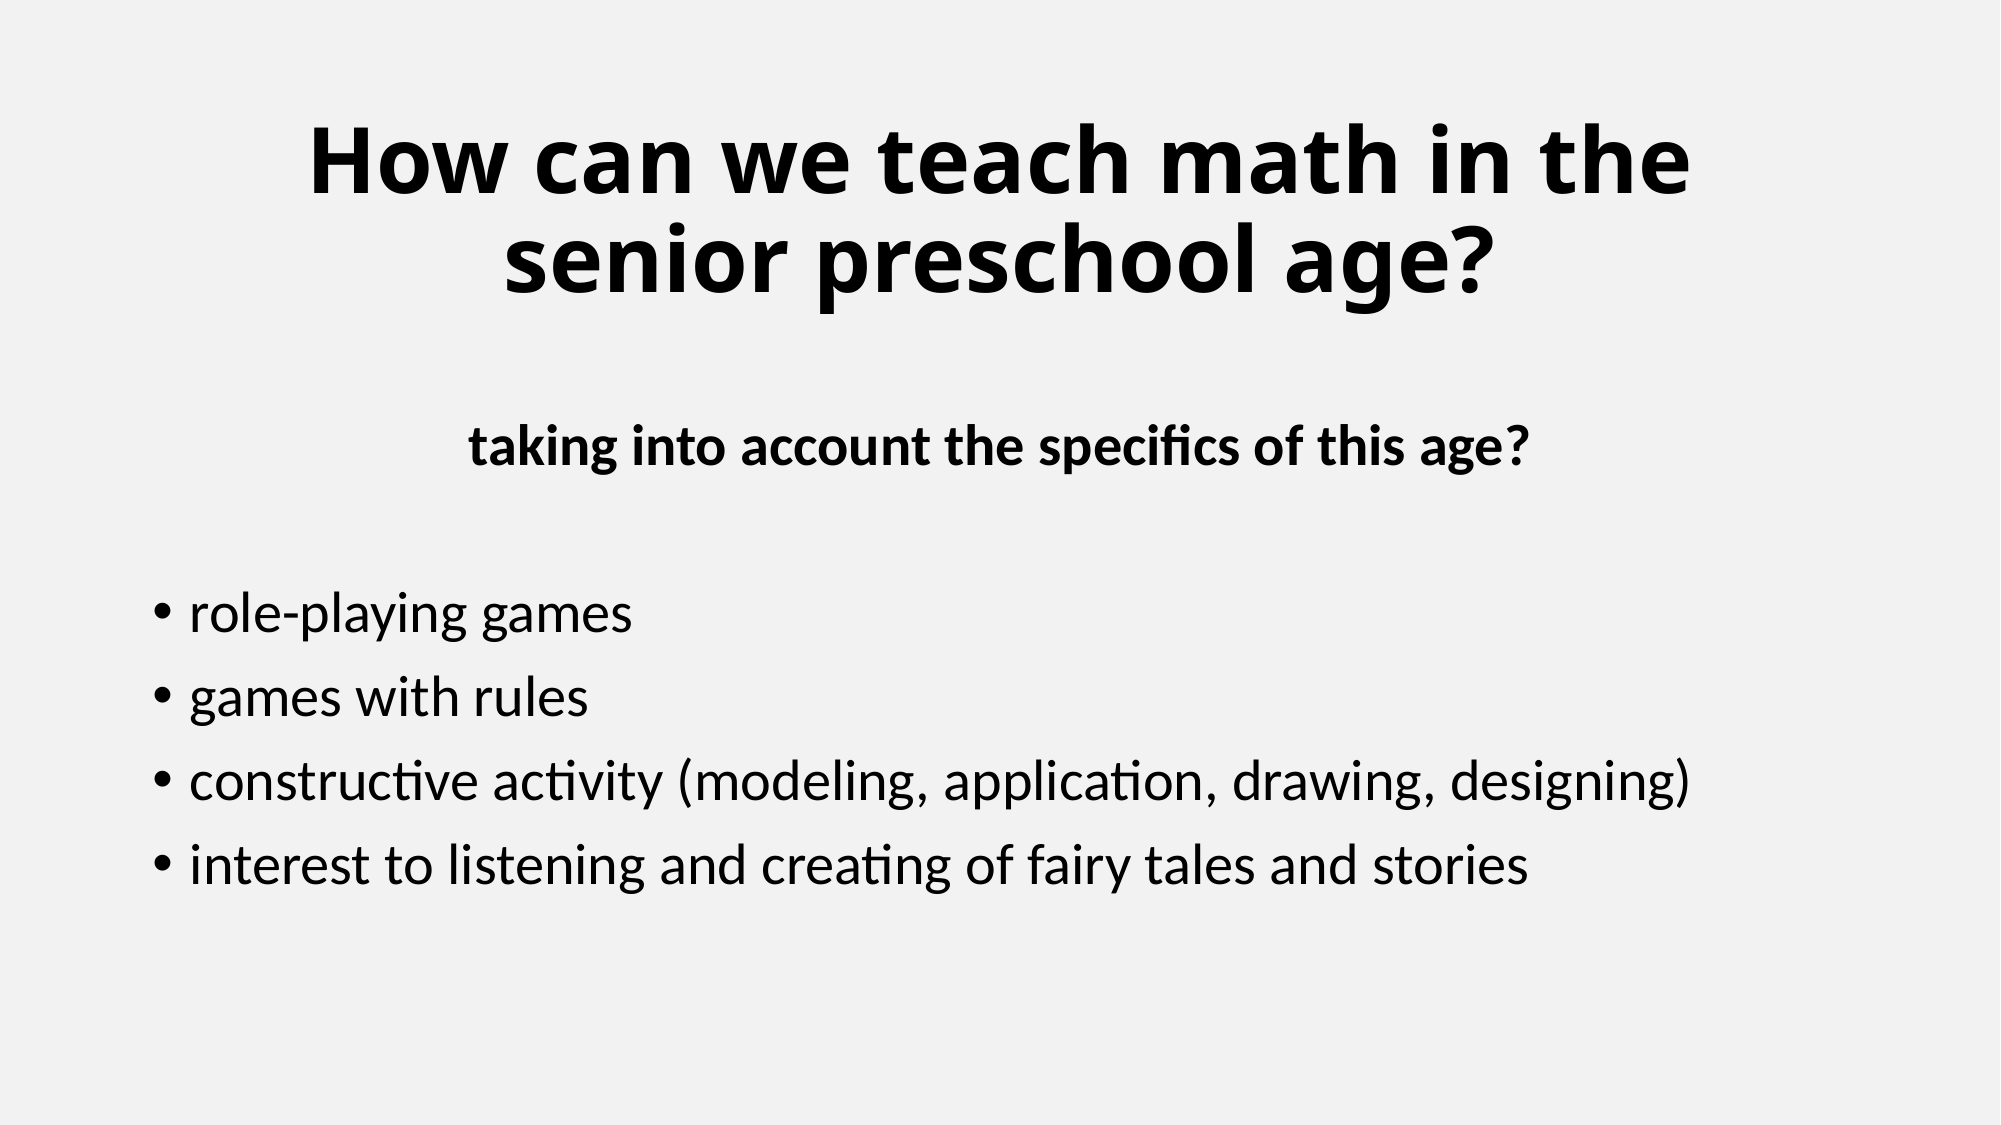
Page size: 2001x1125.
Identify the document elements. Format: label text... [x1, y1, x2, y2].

list taking into account the specifics of this age? role-playing games games with rules constructive activity (modeling, application, drawing, designing) interest to listening and creating of fairy tales and stories [137, 407, 1863, 1014]
title How can we teach math in the senior preschool age? [137, 89, 1863, 338]
